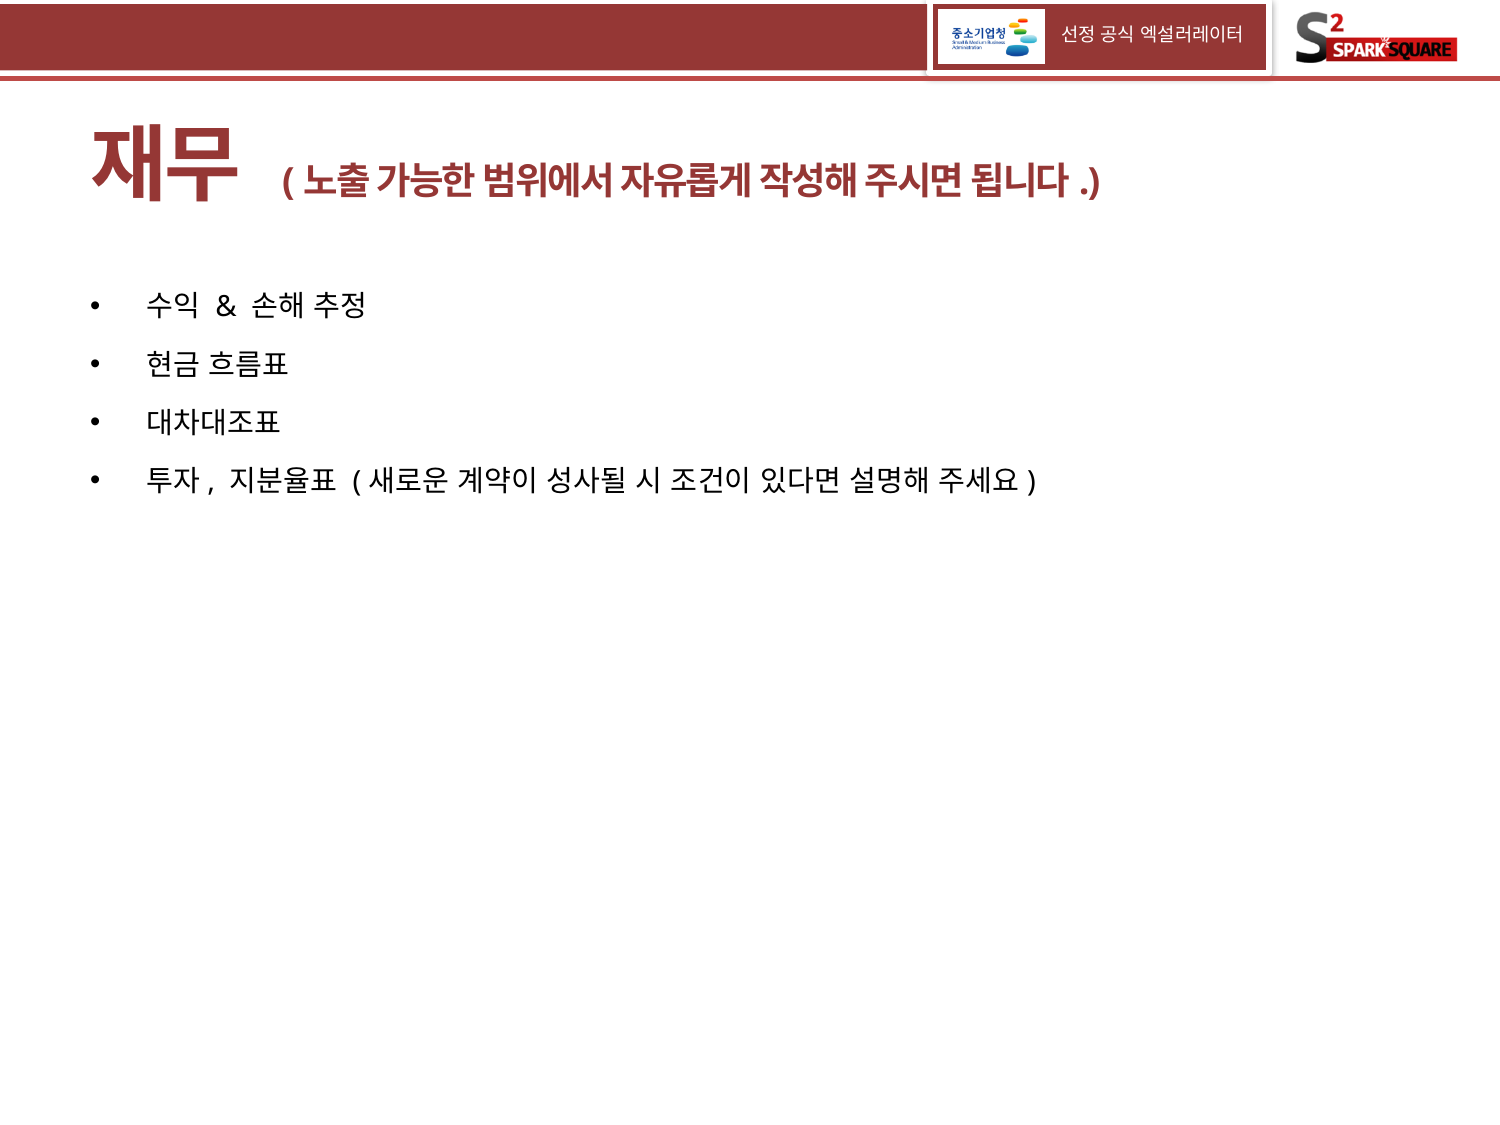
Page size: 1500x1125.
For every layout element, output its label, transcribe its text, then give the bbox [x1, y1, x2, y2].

picture [1272, 7, 1483, 71]
picture [938, 9, 1045, 64]
title 재무 (노출 가능한 범위에서 자유롭게 작성해 주시면 됩니다.) [75, 90, 1425, 233]
list 수익 & 손해 추정 현금 흐름표 대차대조표 투자, 지분율표 (새로운 계약이 성사될 시 조건이 있다면 설명해 주세요) [75, 262, 1425, 1005]
